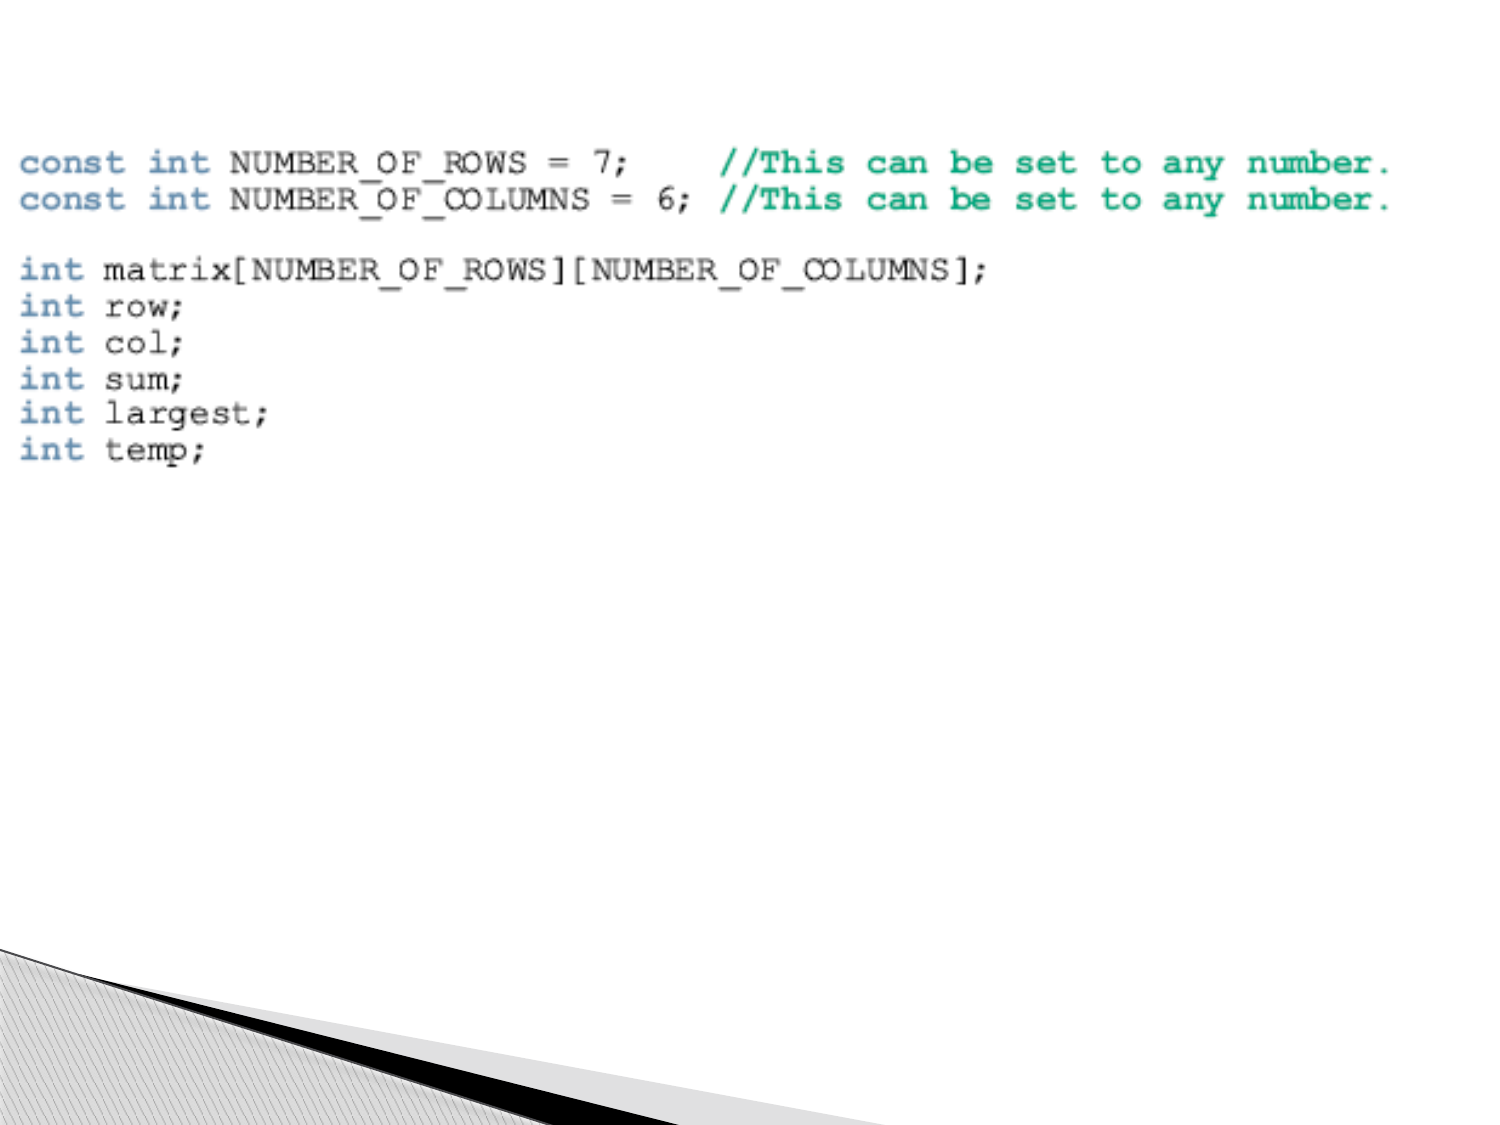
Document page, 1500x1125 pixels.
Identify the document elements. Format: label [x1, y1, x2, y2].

picture [0, 137, 1426, 493]
